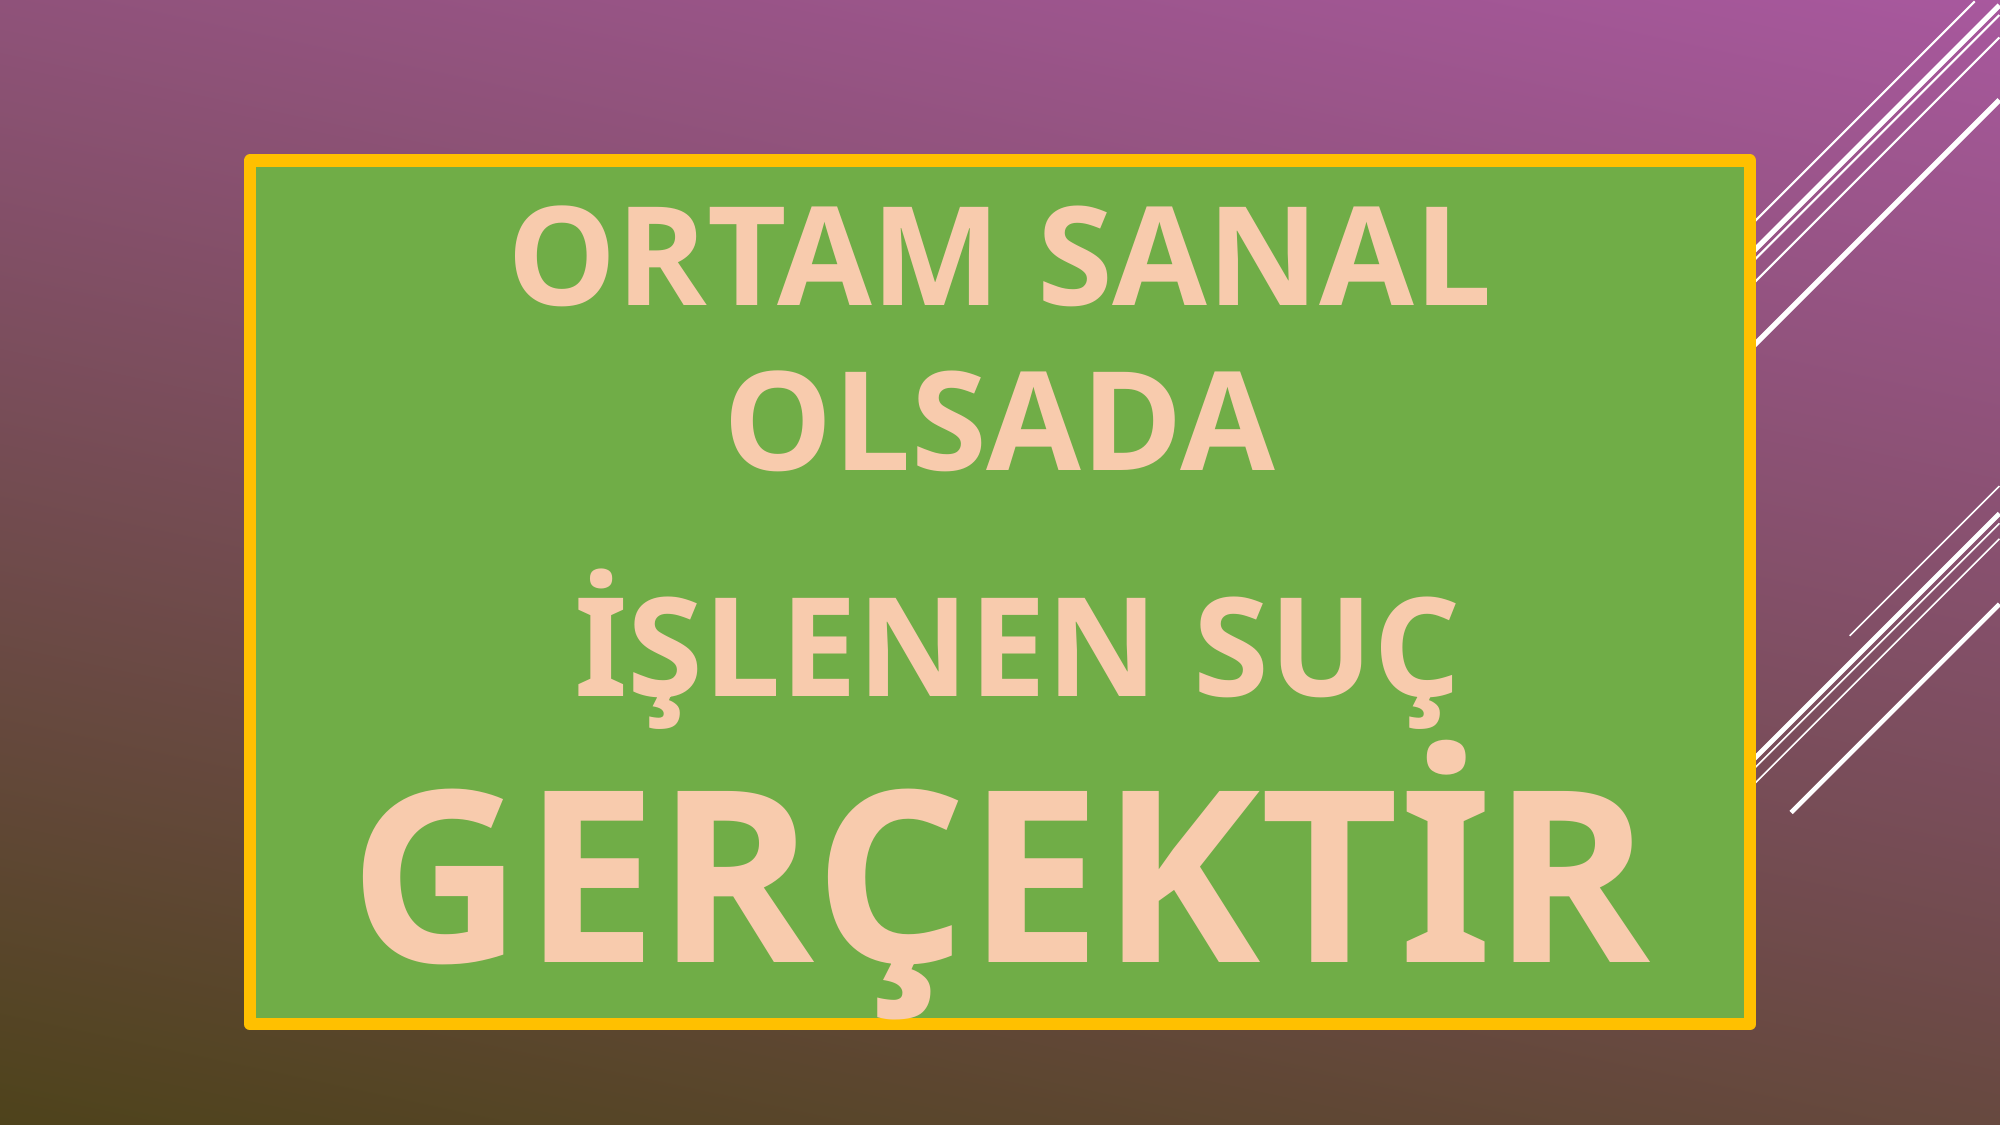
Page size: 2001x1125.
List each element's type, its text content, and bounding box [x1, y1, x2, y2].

subtitle ORTAM SANAL OLSADA İŞLENEN SUÇ GERÇEKTİR… [248, 159, 1752, 1026]
